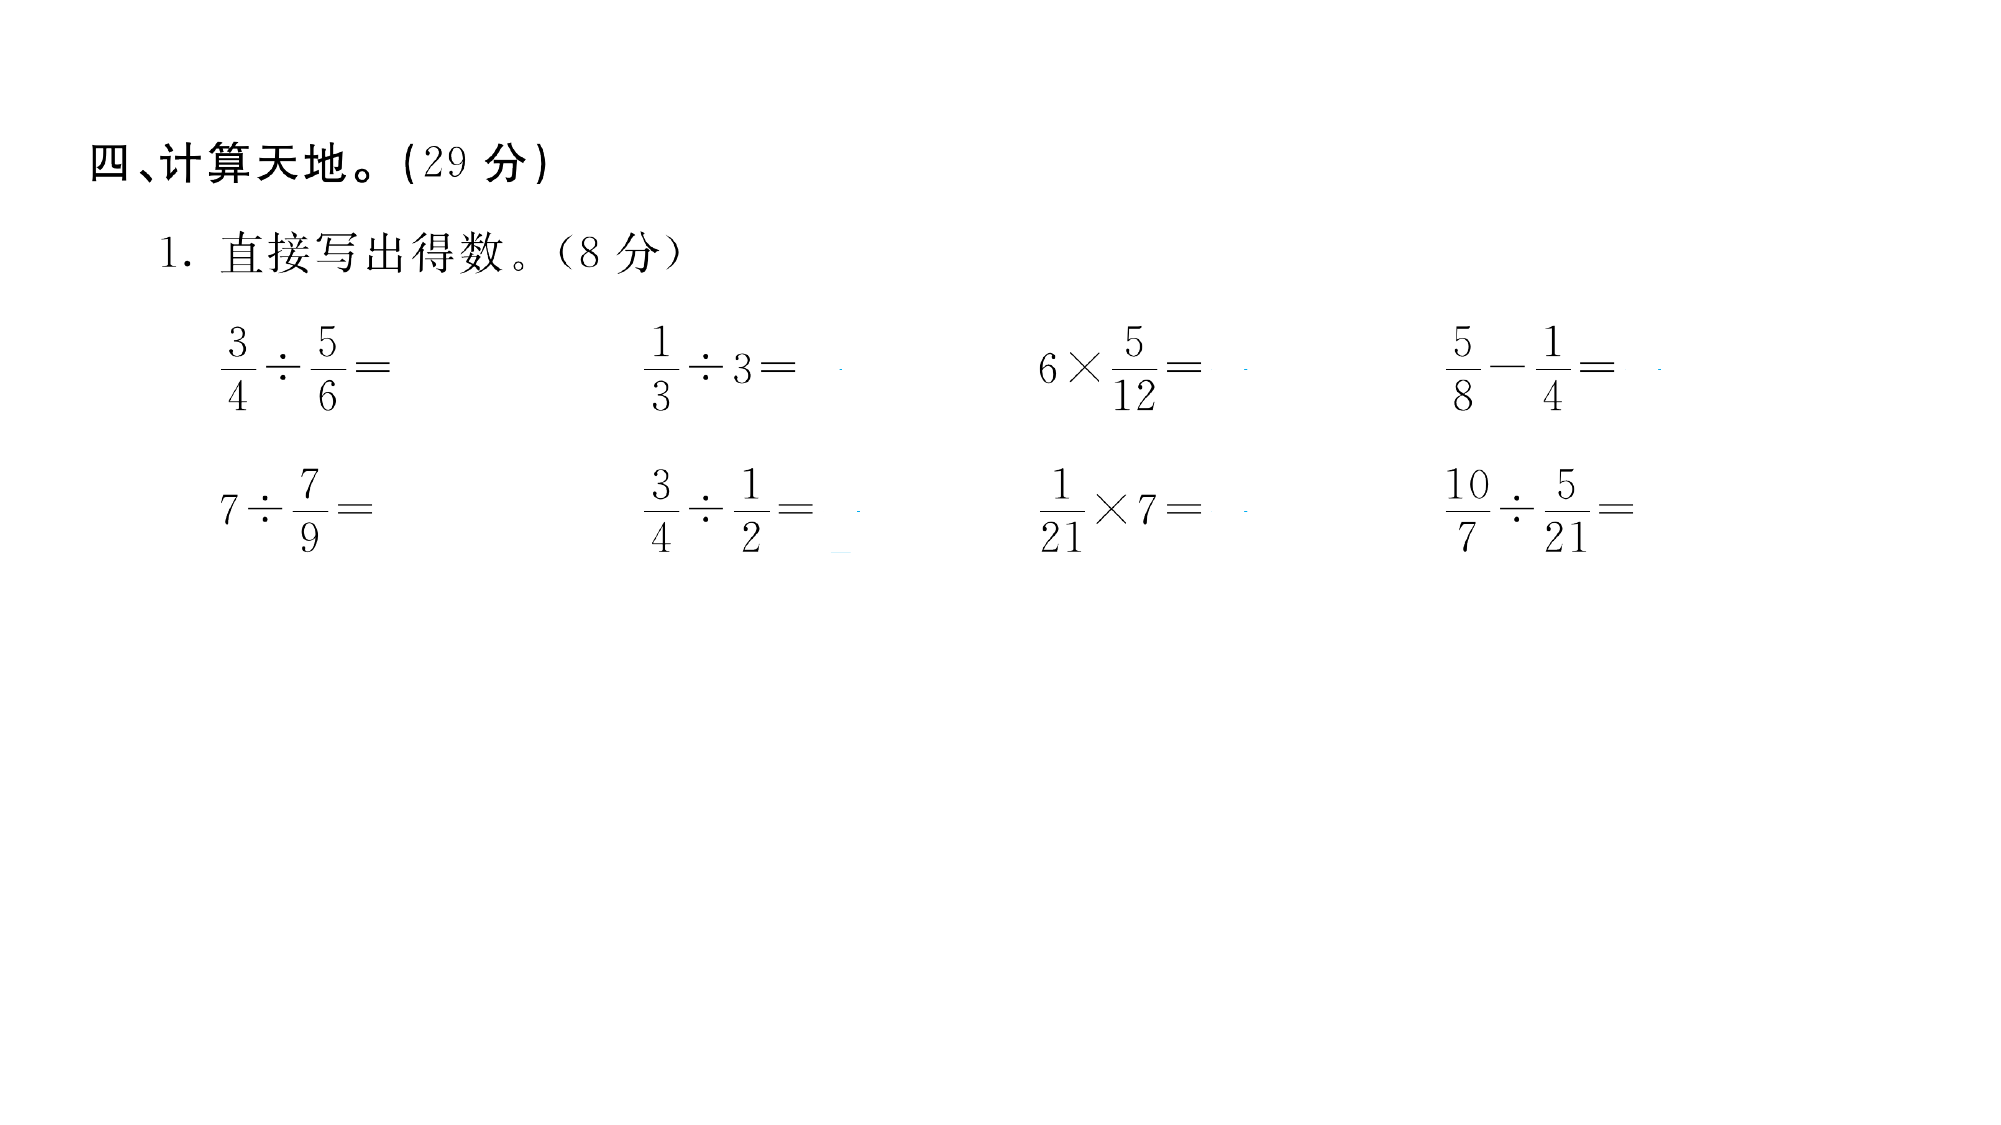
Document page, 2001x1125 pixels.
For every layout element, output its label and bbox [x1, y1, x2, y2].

picture [88, 118, 1979, 575]
